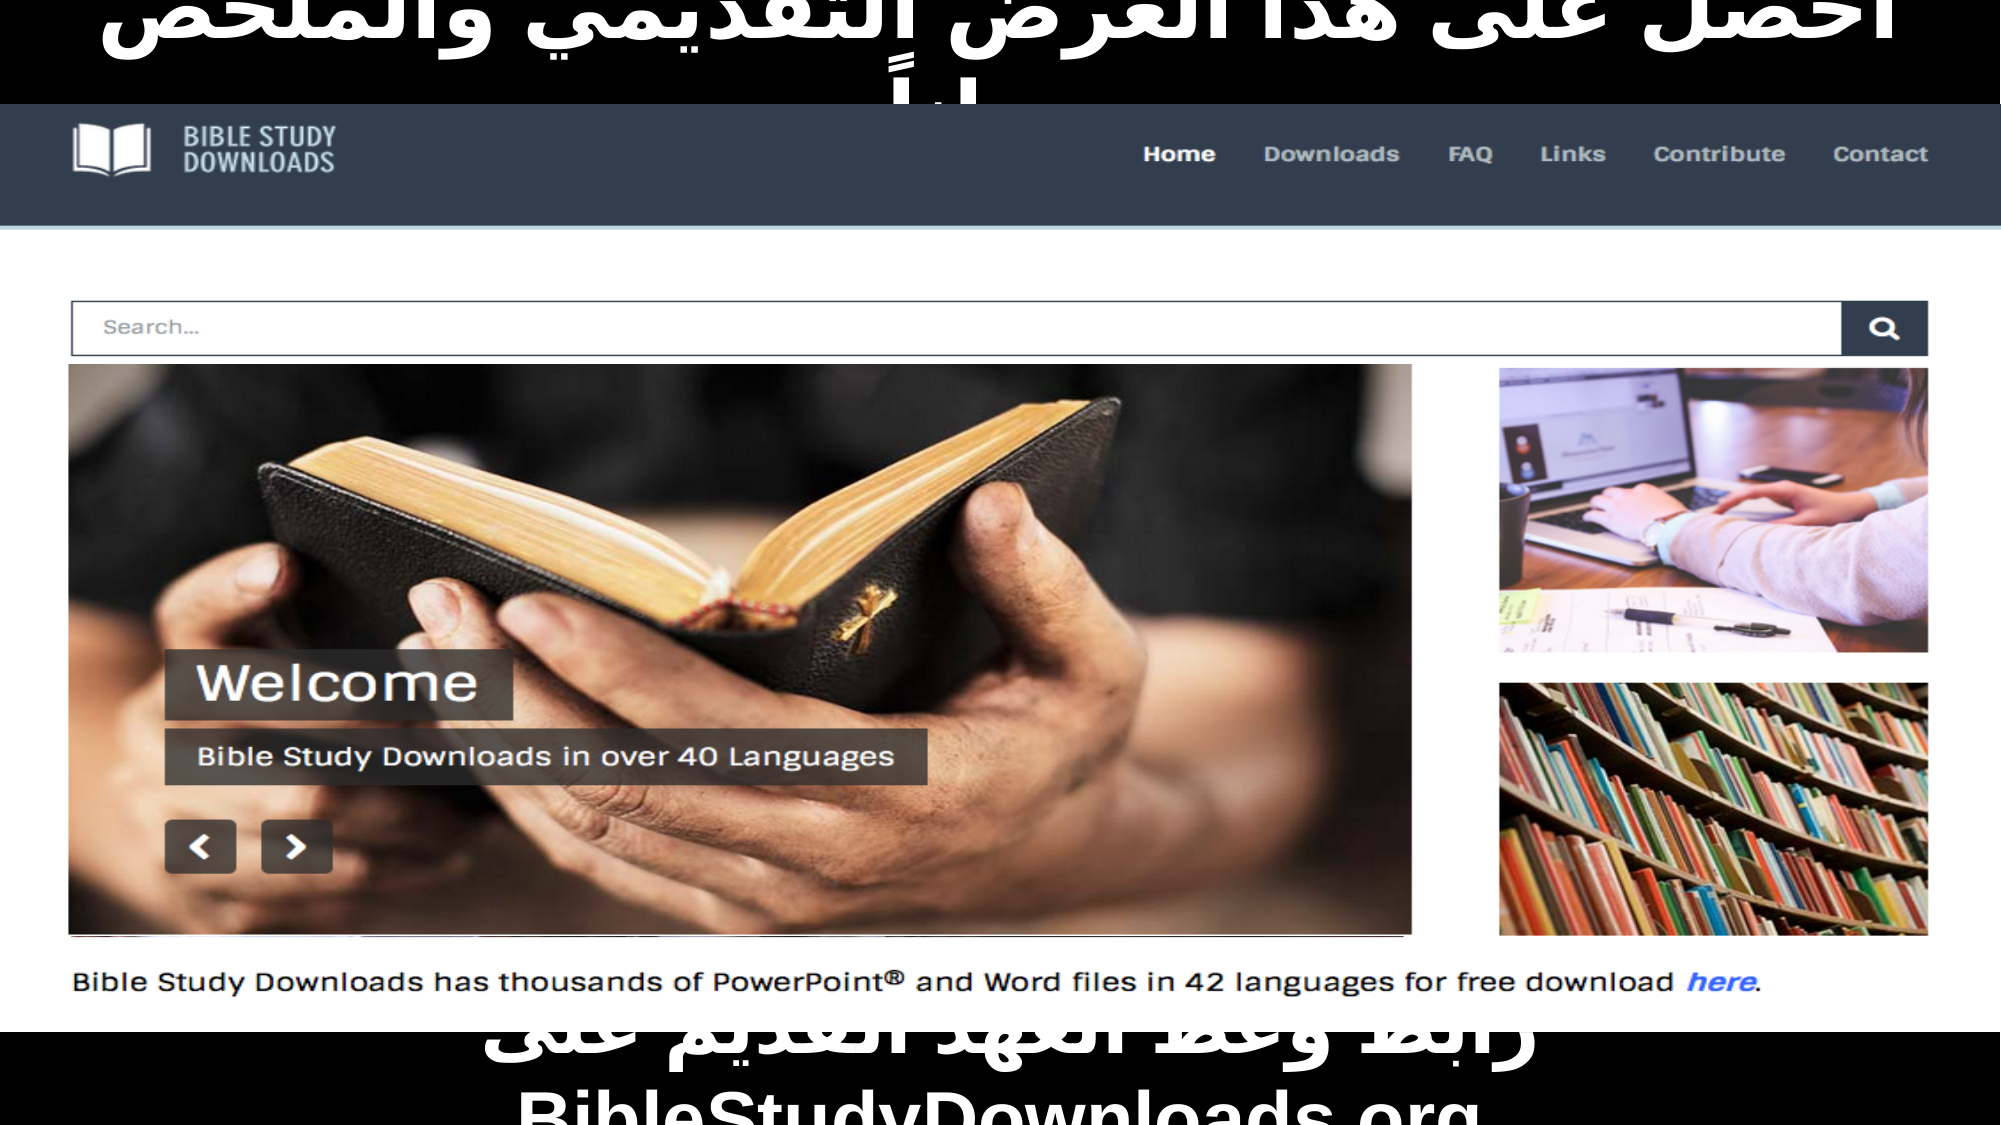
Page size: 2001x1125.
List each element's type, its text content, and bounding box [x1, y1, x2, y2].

title رابط وعظ العهد القديم على BibleStudyDownloads.org [0, 1043, 2000, 1125]
picture [0, 104, 2001, 1032]
text_box أحصل على هذا العرض التقديمي والملخص مجاناً [0, 0, 2000, 100]
